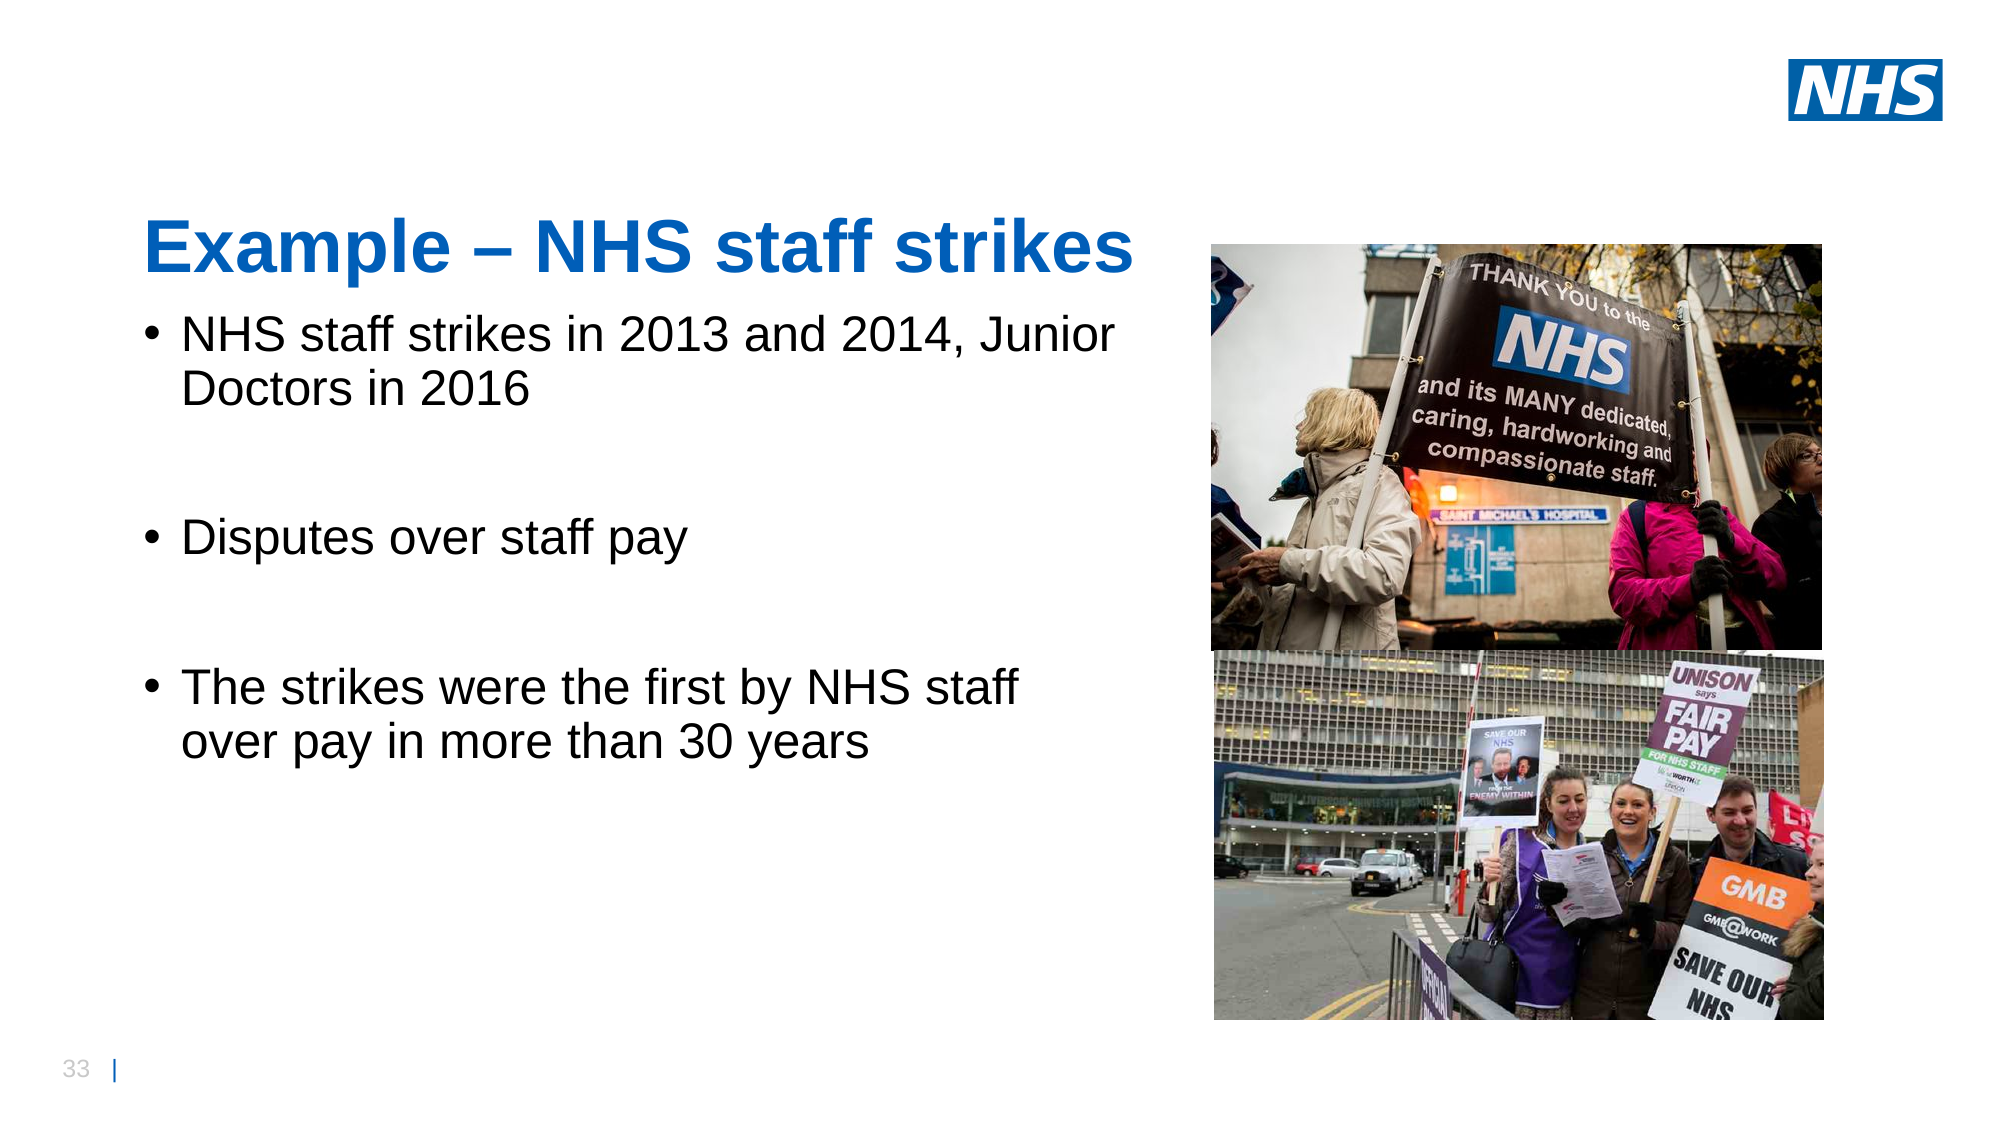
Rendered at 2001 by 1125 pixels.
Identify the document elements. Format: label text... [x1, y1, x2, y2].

picture [1211, 244, 1824, 1020]
picture [1786, 59, 1943, 121]
title Example – NHS staff strikes [128, 198, 1875, 299]
list NHS staff strikes in 2013 and 2014, Junior Doctors in 2016 Disputes over staff pay The strikes were the first by NHS staff over pay in more than 30 years [128, 300, 1138, 863]
